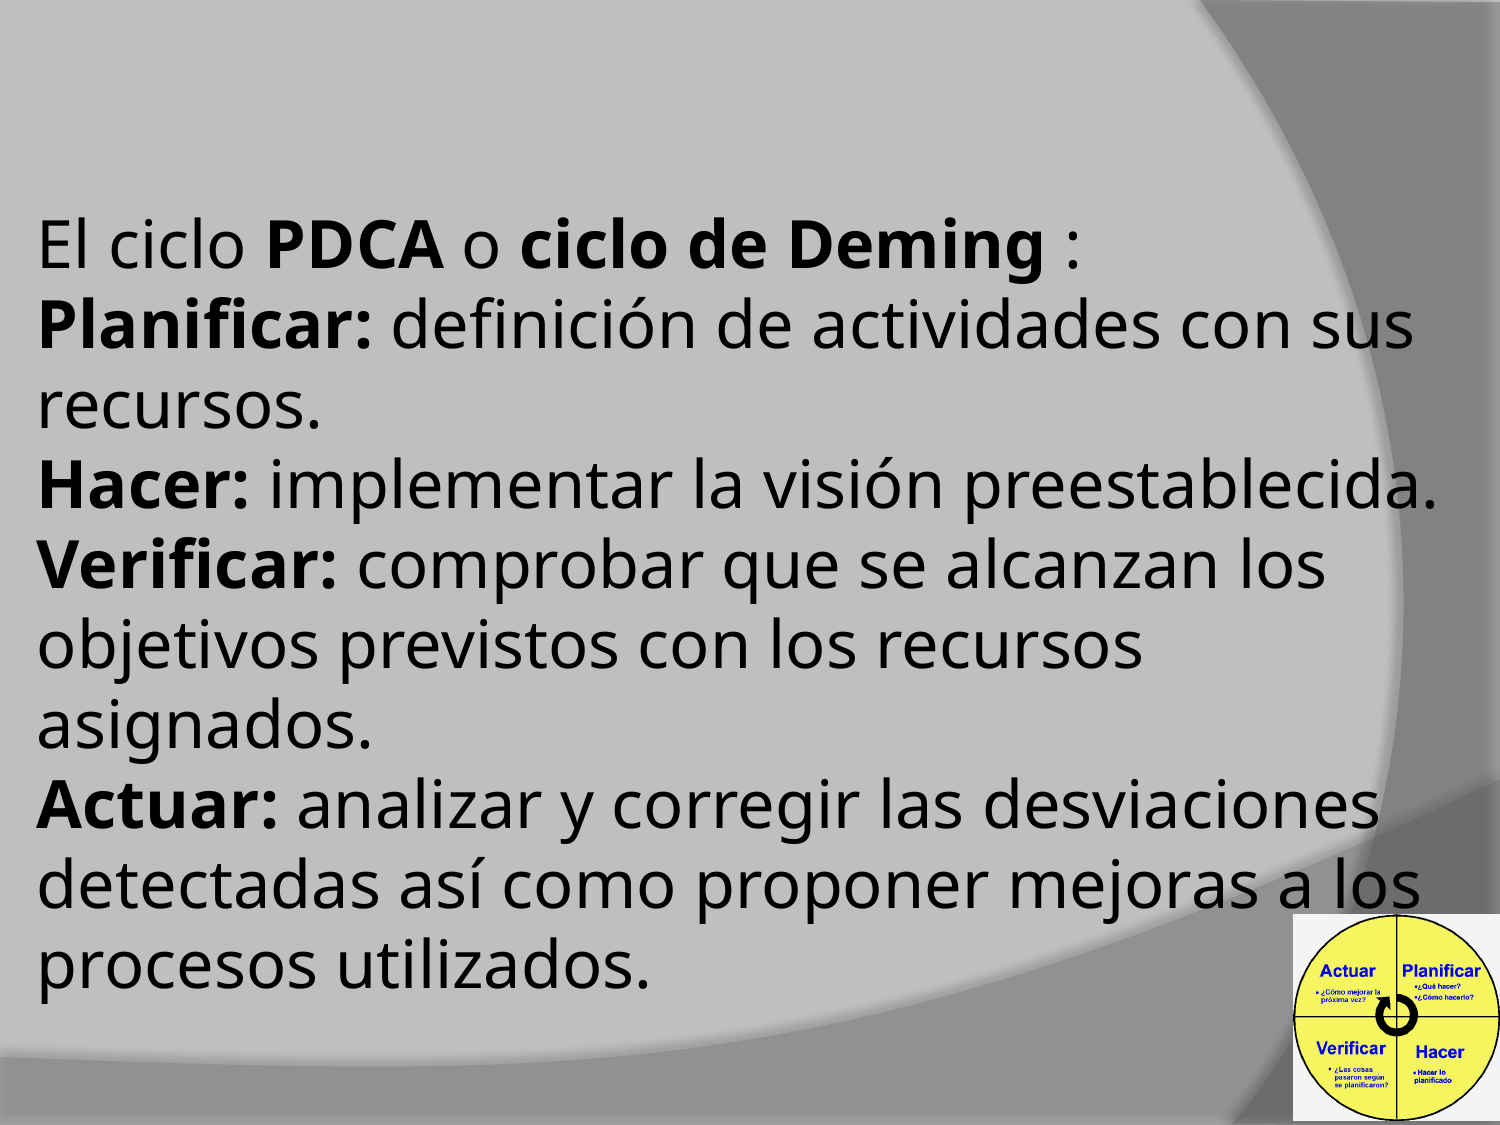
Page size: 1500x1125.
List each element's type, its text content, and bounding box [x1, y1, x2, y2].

title El ciclo PDCA o ciclo de Deming : Planificar: definición de actividades con sus recursos. Hacer: implementar la visión preestablecida. Verificar: comprobar que se alcanzan los objetivos previstos con los recursos asignados. Actuar: analizar y corregir las desviaciones detectadas así como proponer mejoras a los procesos utilizados. [29, 78, 1483, 1125]
picture [1293, 914, 1500, 1122]
